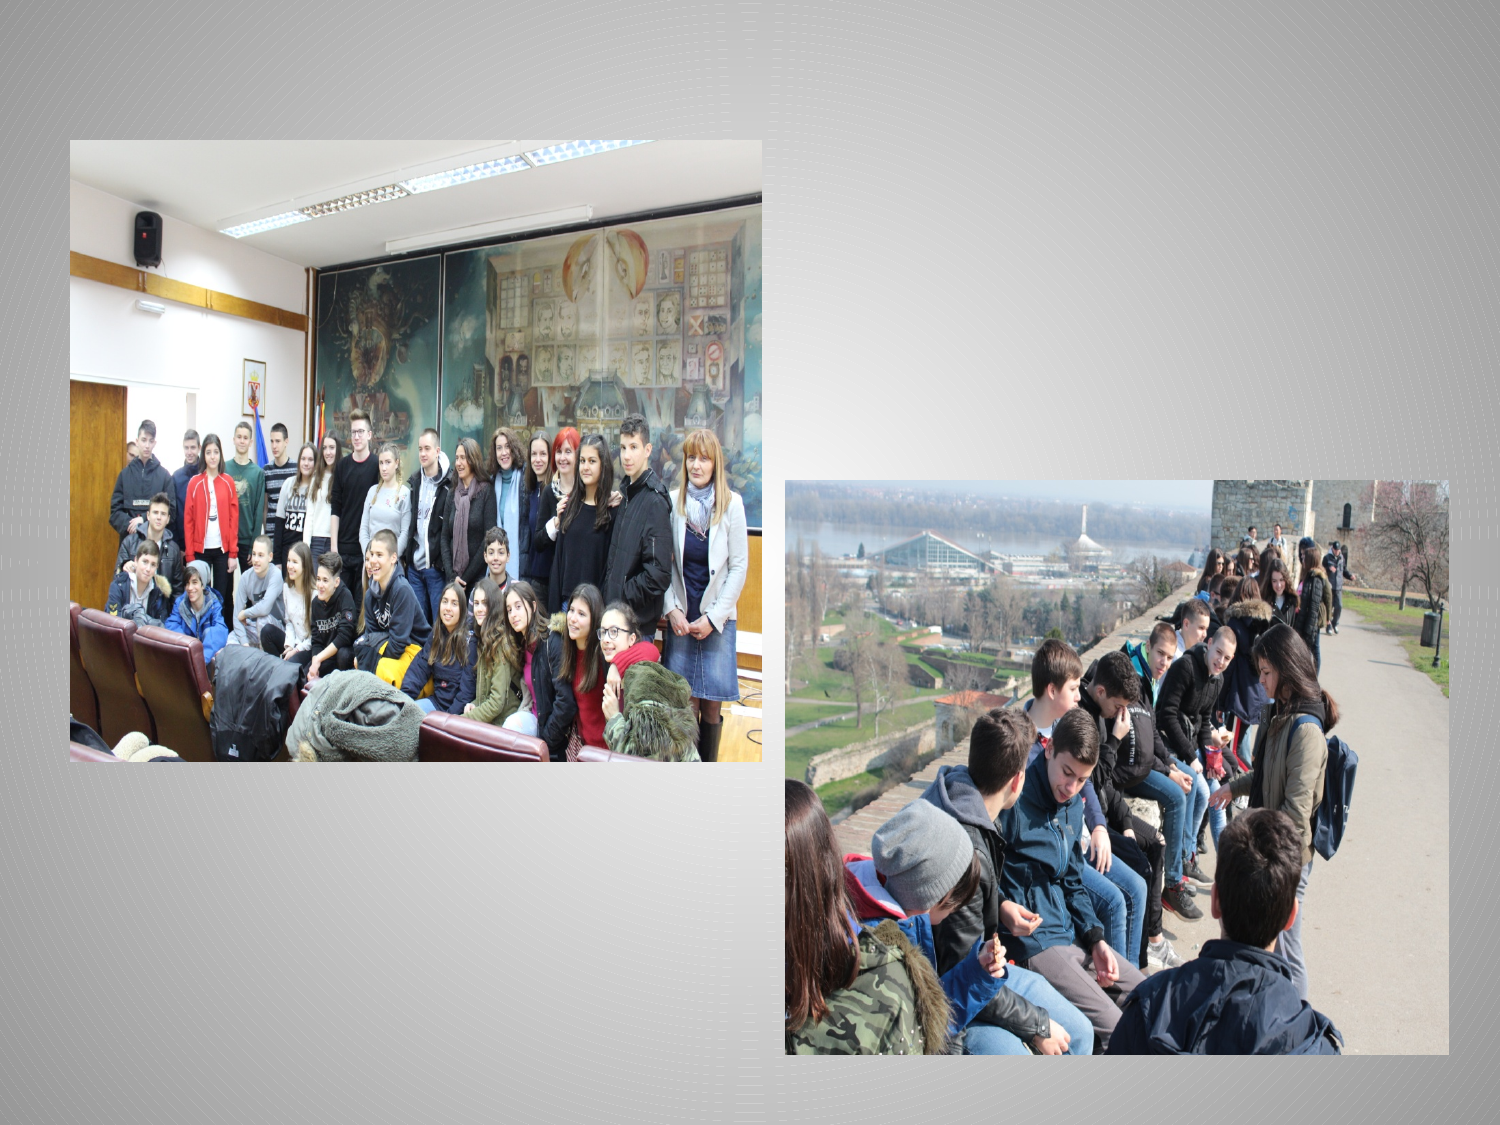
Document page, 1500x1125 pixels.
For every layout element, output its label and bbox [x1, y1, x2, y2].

list [73, 143, 760, 760]
list [788, 483, 1448, 1054]
